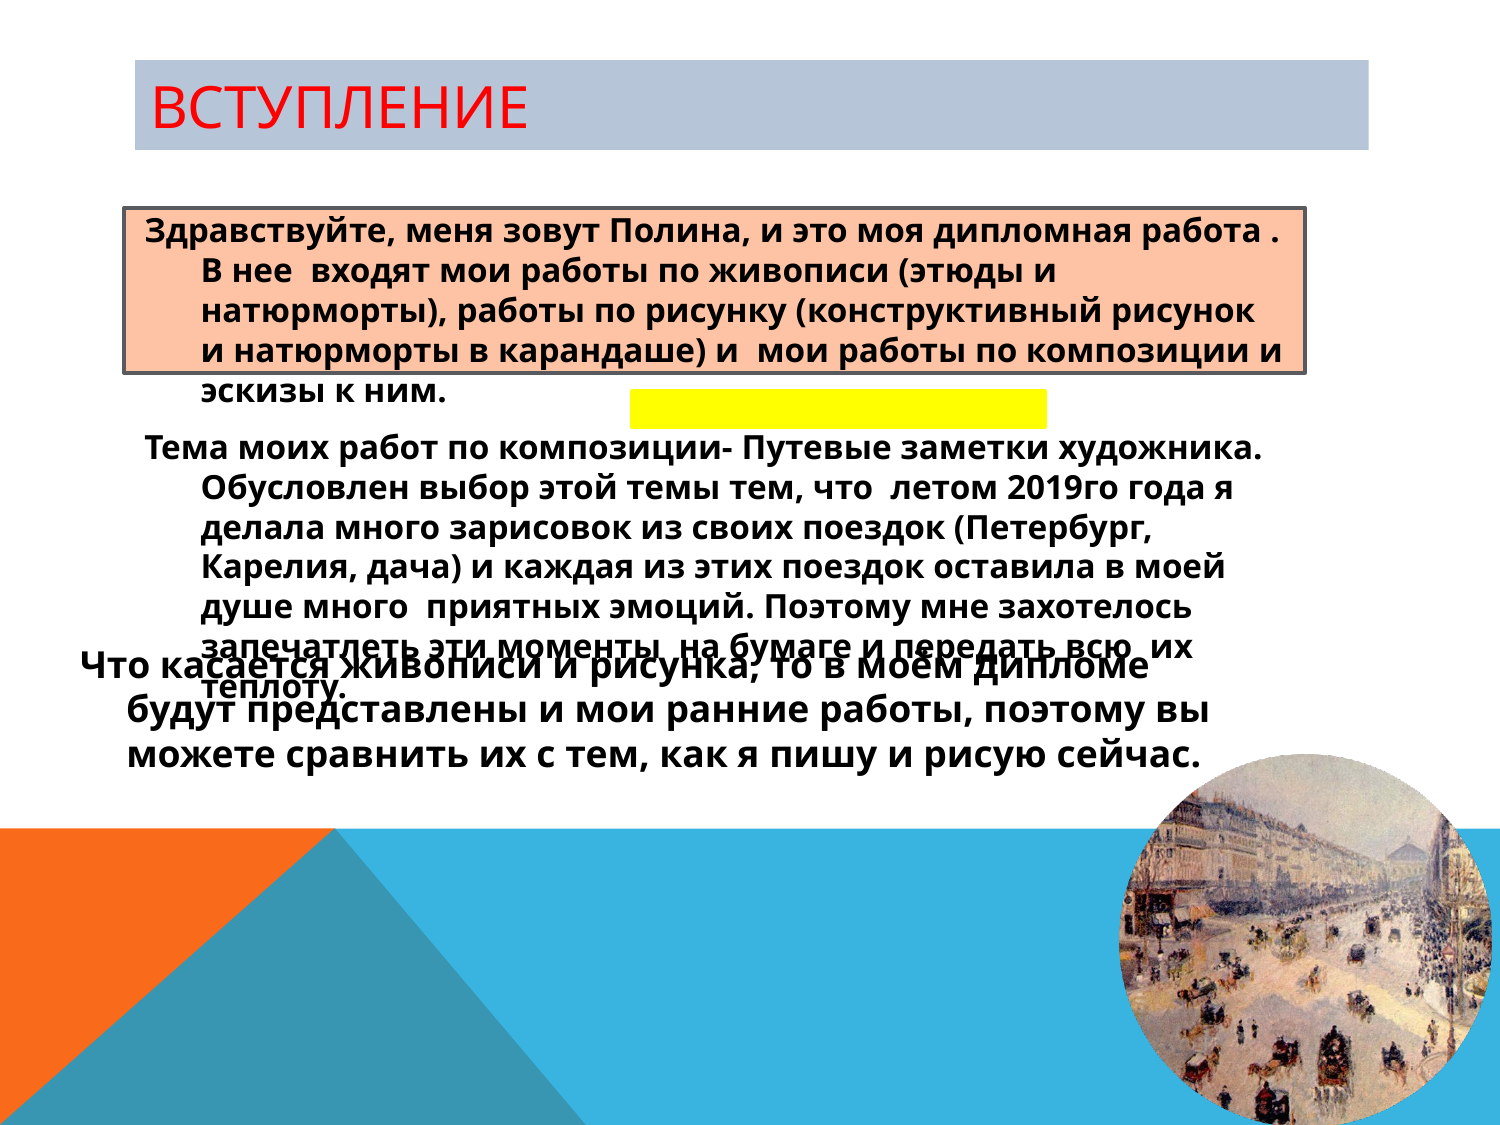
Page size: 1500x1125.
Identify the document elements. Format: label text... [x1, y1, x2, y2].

list Здравствуйте, меня зовут Полина, и это моя дипломная работа . В нее входят мои работы по живописи (этюды и натюрморты), работы по рисунку (конструктивный рисунок и натюрморты в карандаше) и мои работы по композиции и эскизы к ним. Тема моих работ по композиции- Путевые заметки художника. Обусловлен выбор этой темы тем, что летом 2019го года я делала много зарисовок из своих поездок (Петербург, Карелия, дача) и каждая из этих поездок оставила в моей душе много приятных эмоций. Поэтому мне захотелось запечатлеть эти моменты на бумаге и передать всю их теплоту. [129, 202, 1300, 468]
picture [1118, 754, 1492, 1125]
title ВСТУПЛЕНИЕ [135, 60, 1369, 150]
list Что касается живописи и рисунка, то в моём дипломе будут представлены и мои ранние работы, поэтому вы можете сравнить их с тем, как я пишу и рисую сейчас. [64, 633, 1247, 825]
text_box [1300, 206, 1307, 375]
text_box [122, 206, 129, 375]
